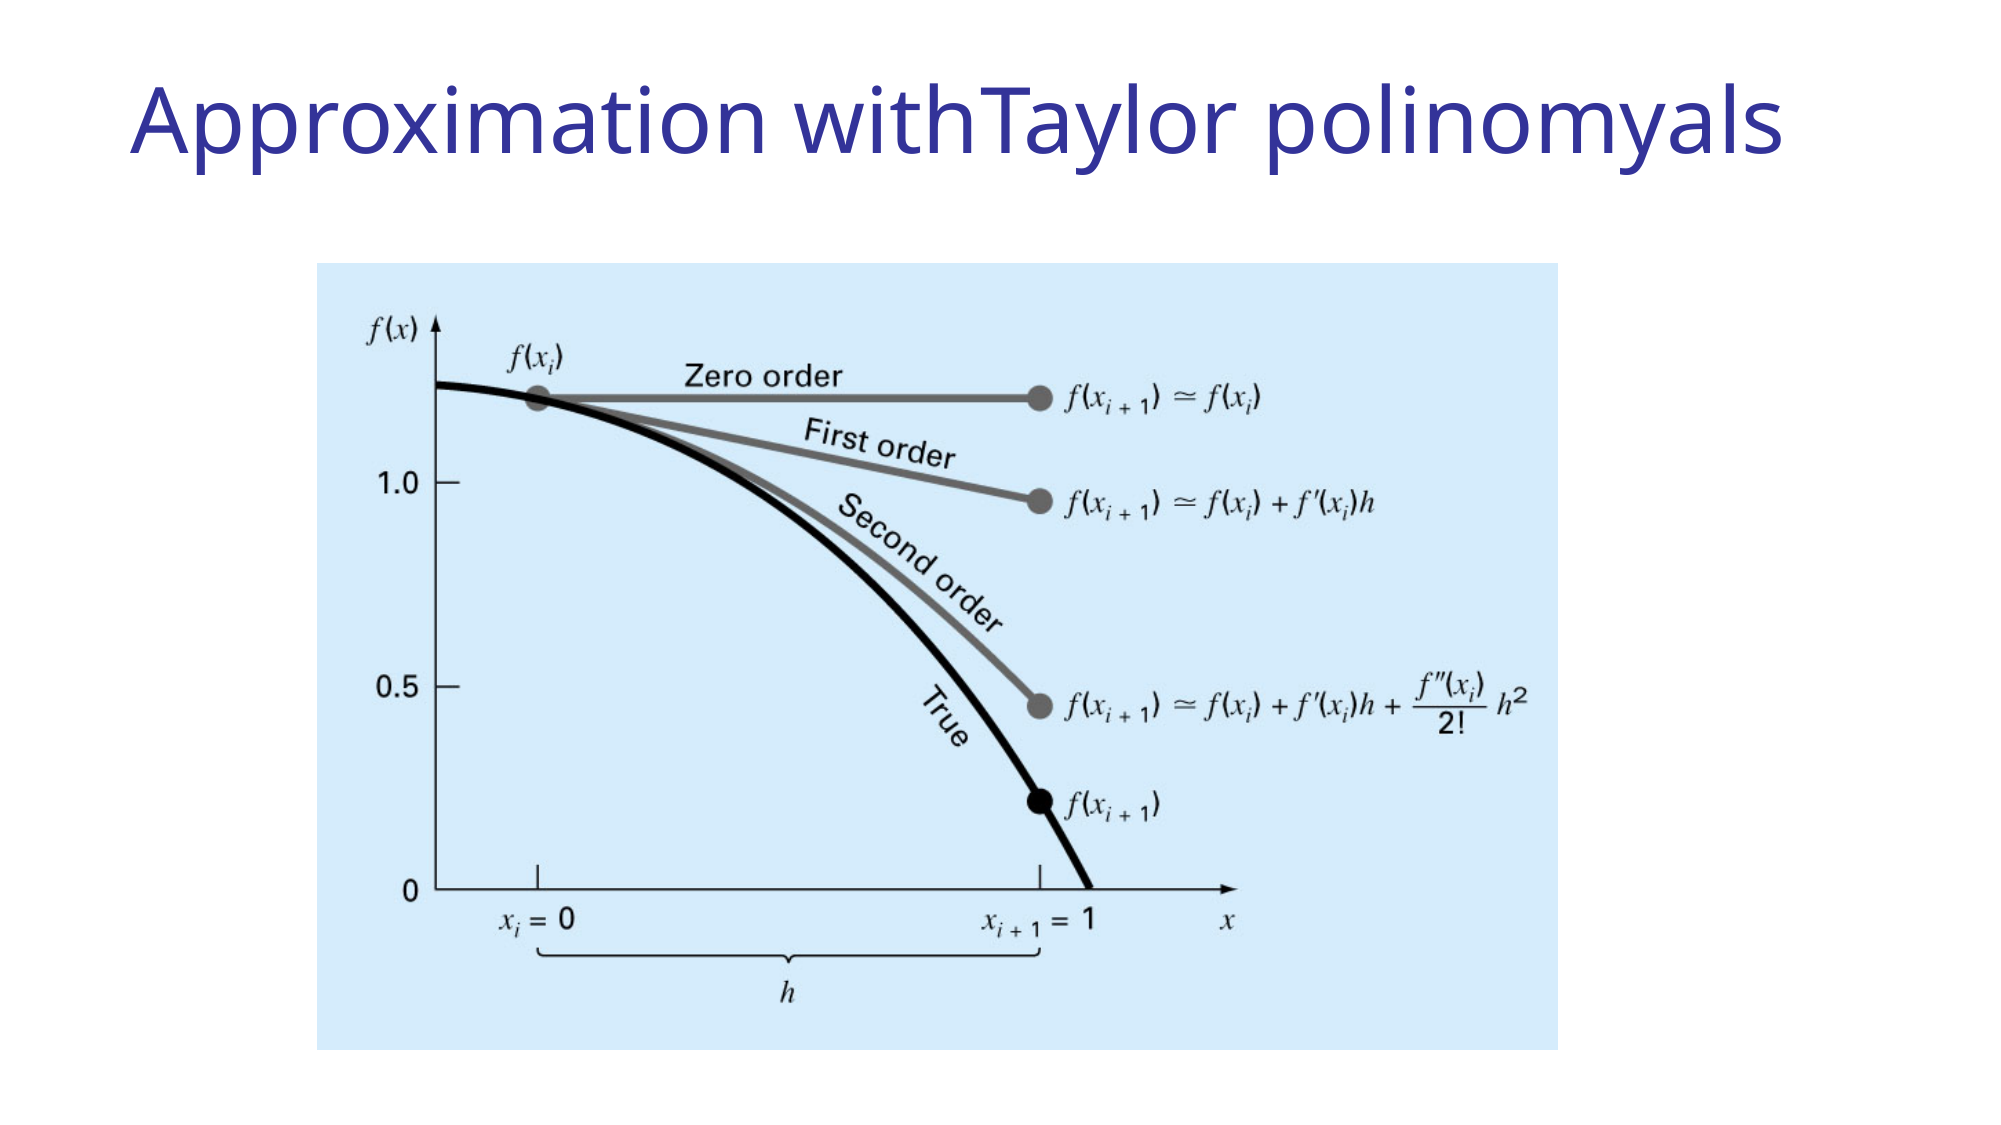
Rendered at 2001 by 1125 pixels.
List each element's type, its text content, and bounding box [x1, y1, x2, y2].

text_box Approximation withTaylor polinomyals [115, 21, 1850, 212]
picture [317, 263, 1558, 1050]
